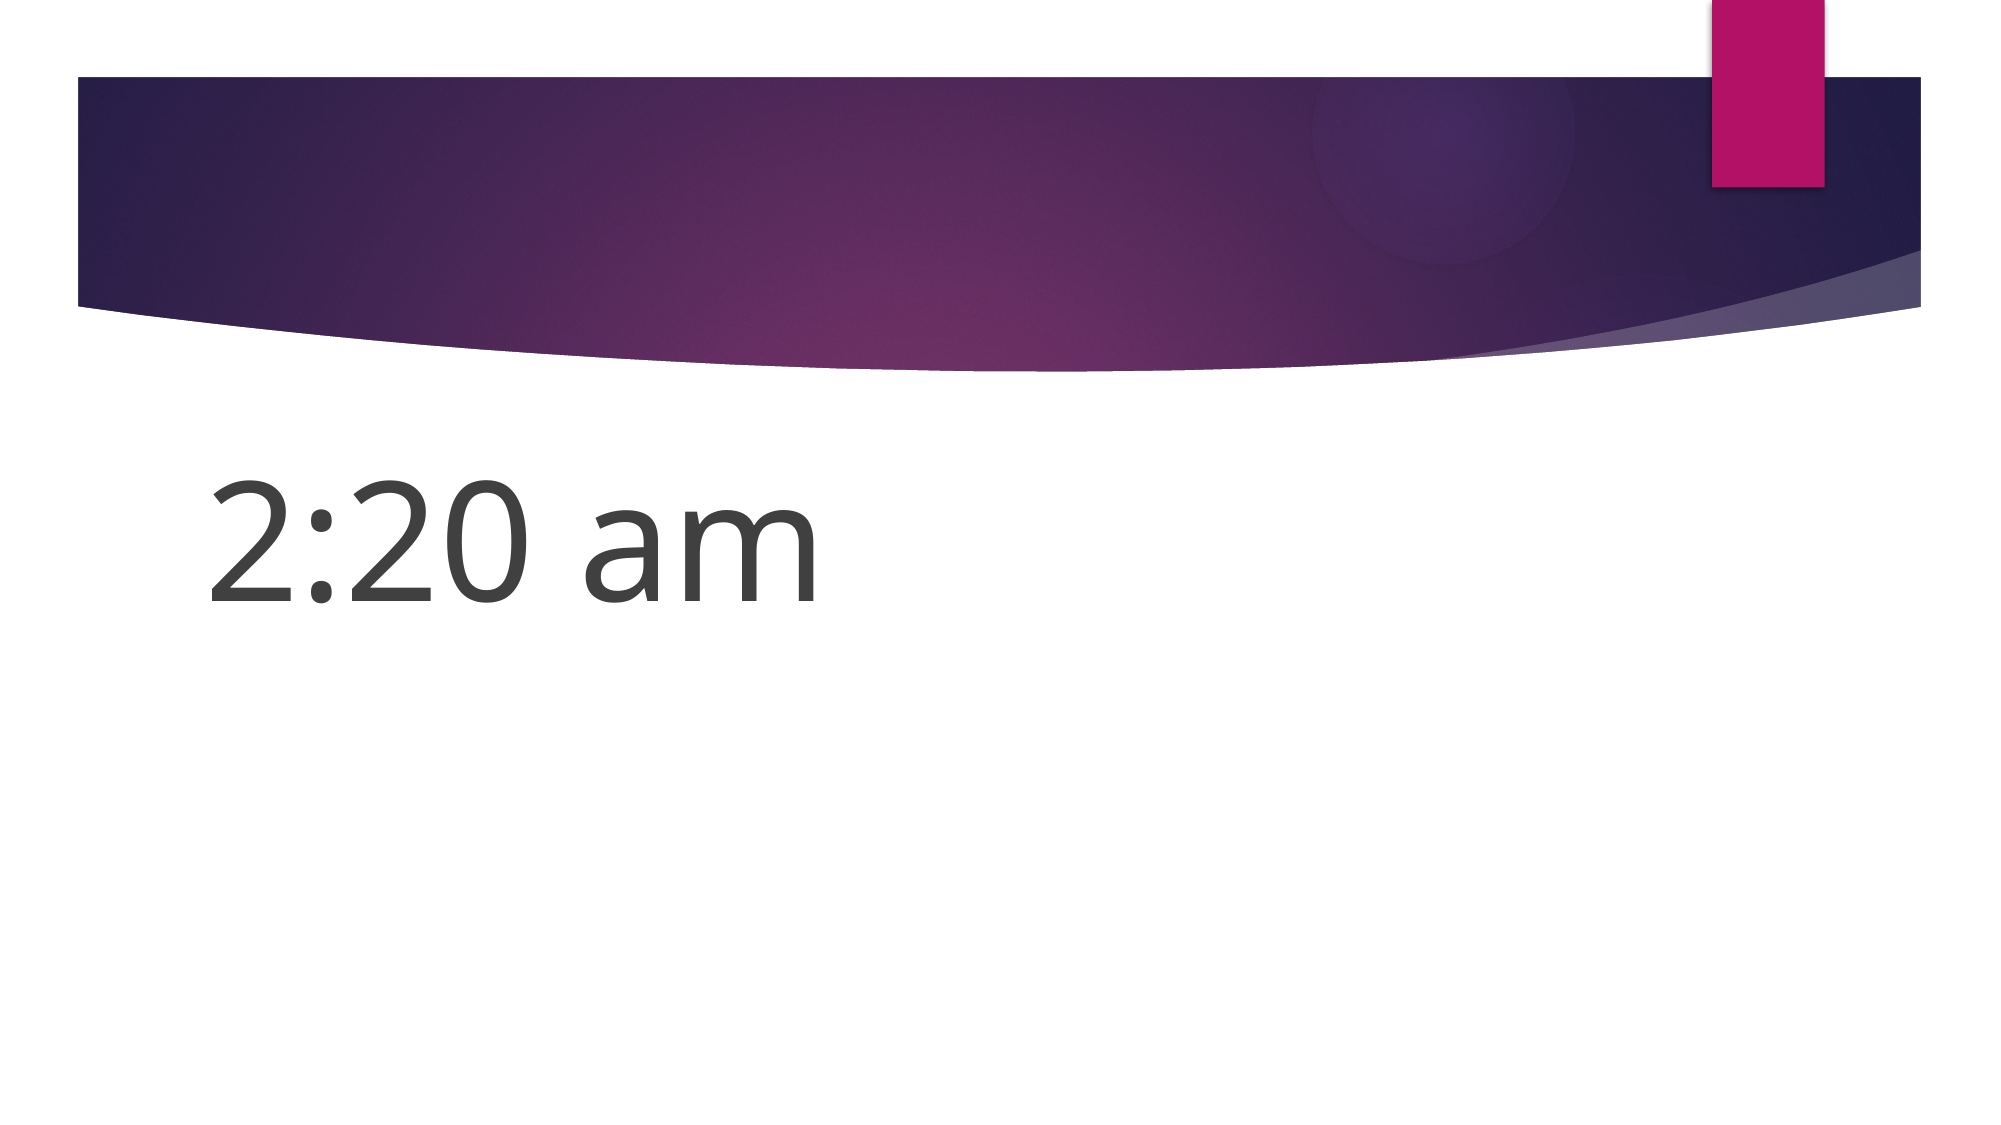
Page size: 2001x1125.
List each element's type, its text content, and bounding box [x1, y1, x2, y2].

list 2:20 am [189, 427, 1638, 988]
